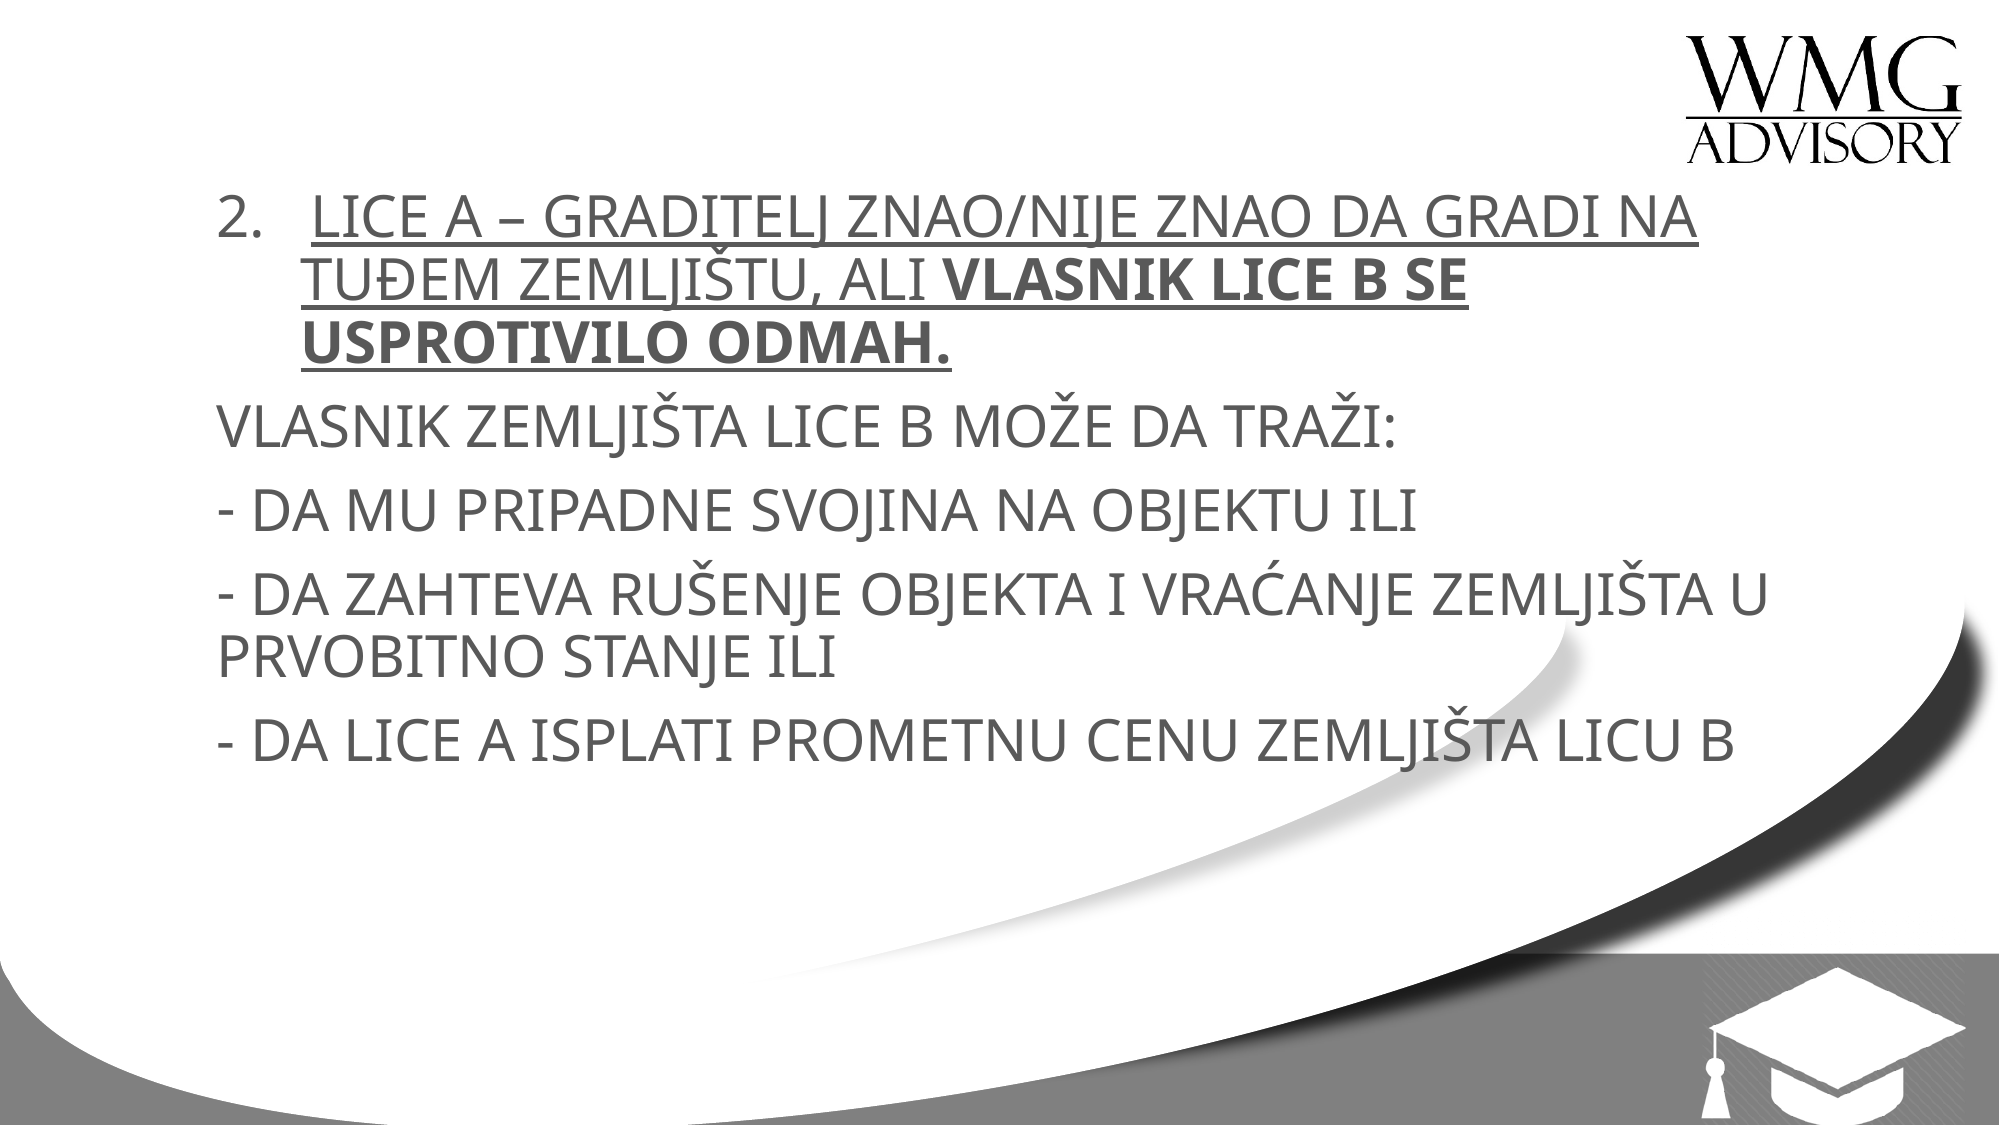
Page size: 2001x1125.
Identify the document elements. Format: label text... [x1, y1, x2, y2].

list 2. LICE A – GRADITELJ ZNAO/NIJE ZNAO DA GRADI NA TUĐEM ZEMLJIŠTU, ALI VLASNIK LICE B SE USPROTIVILO ODMAH. VLASNIK ZEMLJIŠTA LICE B MOŽE DA TRAŽI: DA MU PRIPADNE SVOJINA NA OBJEKTU ILI DA ZAHTEVA RUŠENJE OBJEKTA I VRAĆANJE ZEMLJIŠTA U PRVOBITNO STANJE ILI - DA LICE A ISPLATI PROMETNU CENU ZEMLJIŠTA LICU B [201, 179, 1819, 1004]
picture [1681, 36, 1966, 166]
